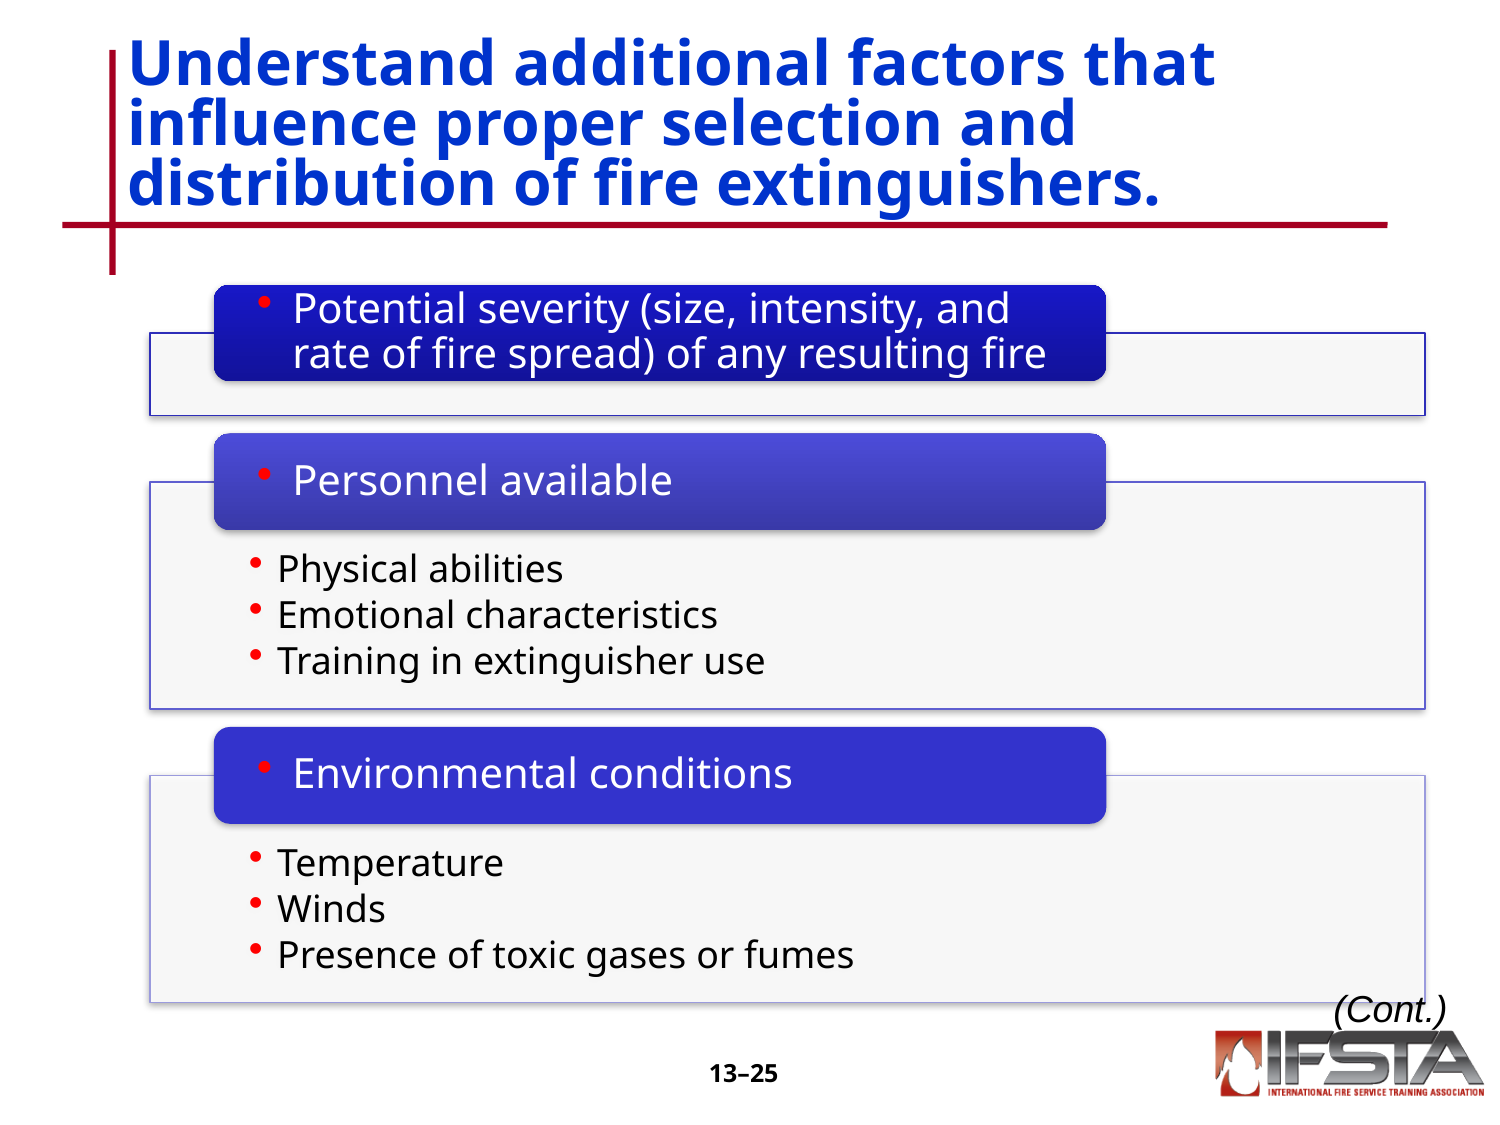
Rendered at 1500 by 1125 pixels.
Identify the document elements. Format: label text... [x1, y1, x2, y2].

slide_number 13–24 [587, 1050, 900, 1125]
title Understand additional factors that influence proper selection and distribution of fire extinguishers. [112, 30, 1413, 181]
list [149, 274, 1426, 1013]
text_box (Cont.) [1212, 977, 1463, 1038]
picture [1215, 1030, 1485, 1099]
